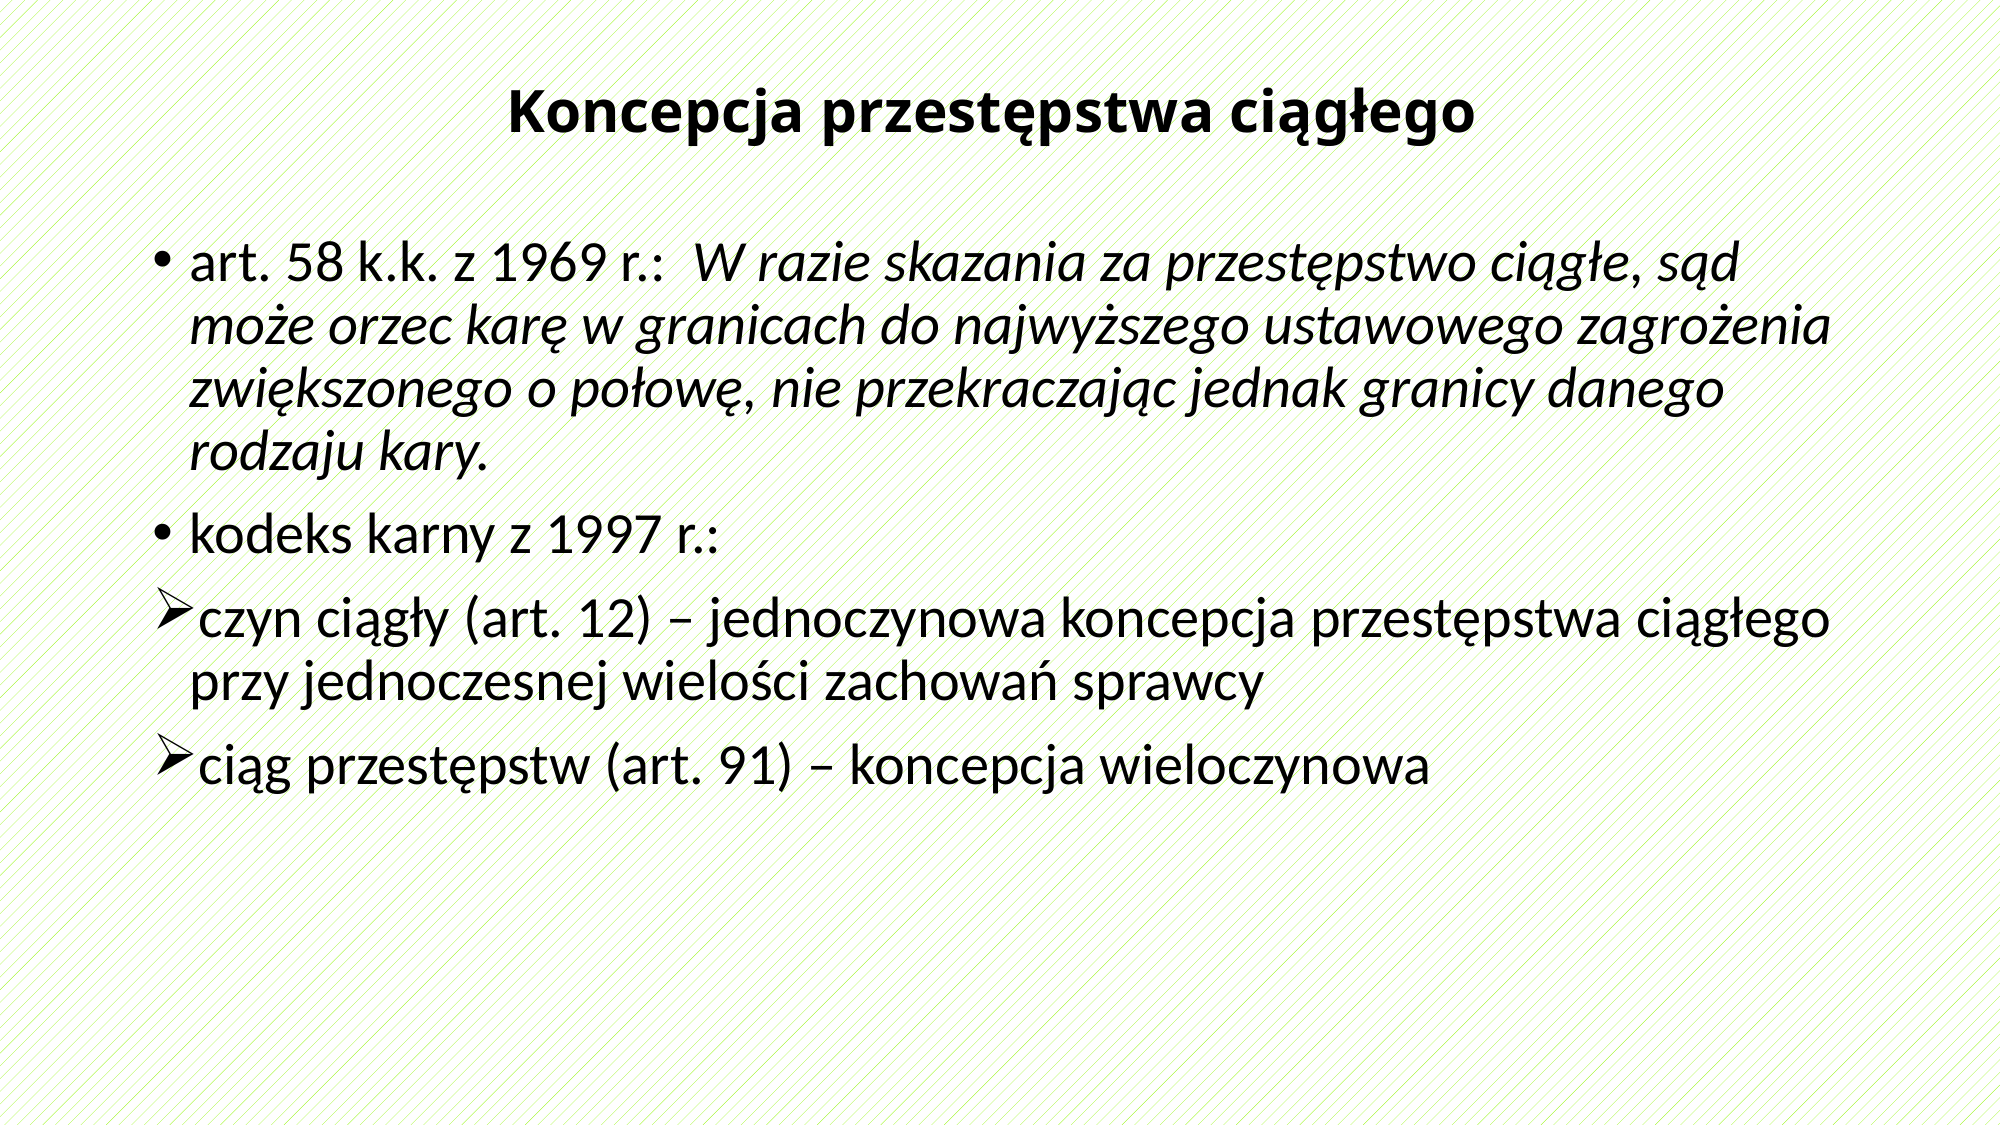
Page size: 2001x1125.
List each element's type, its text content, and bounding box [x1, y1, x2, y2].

list art. 58 k.k. z 1969 r.: W razie skazania za przestępstwo ciągłe, sąd może orzec karę w granicach do najwyższego ustawowego zagrożenia zwiększonego o połowę, nie przekraczając jednak granicy danego rodzaju kary. kodeks karny z 1997 r.: czyn ciągły (art. 12) – jednoczynowa koncepcja przestępstwa ciągłego przy jednoczesnej wielości zachowań sprawcy ciąg przestępstw (art. 91) – koncepcja wieloczynowa [137, 223, 1863, 1024]
title Koncepcja przestępstwa ciągłego [137, 73, 1863, 223]
